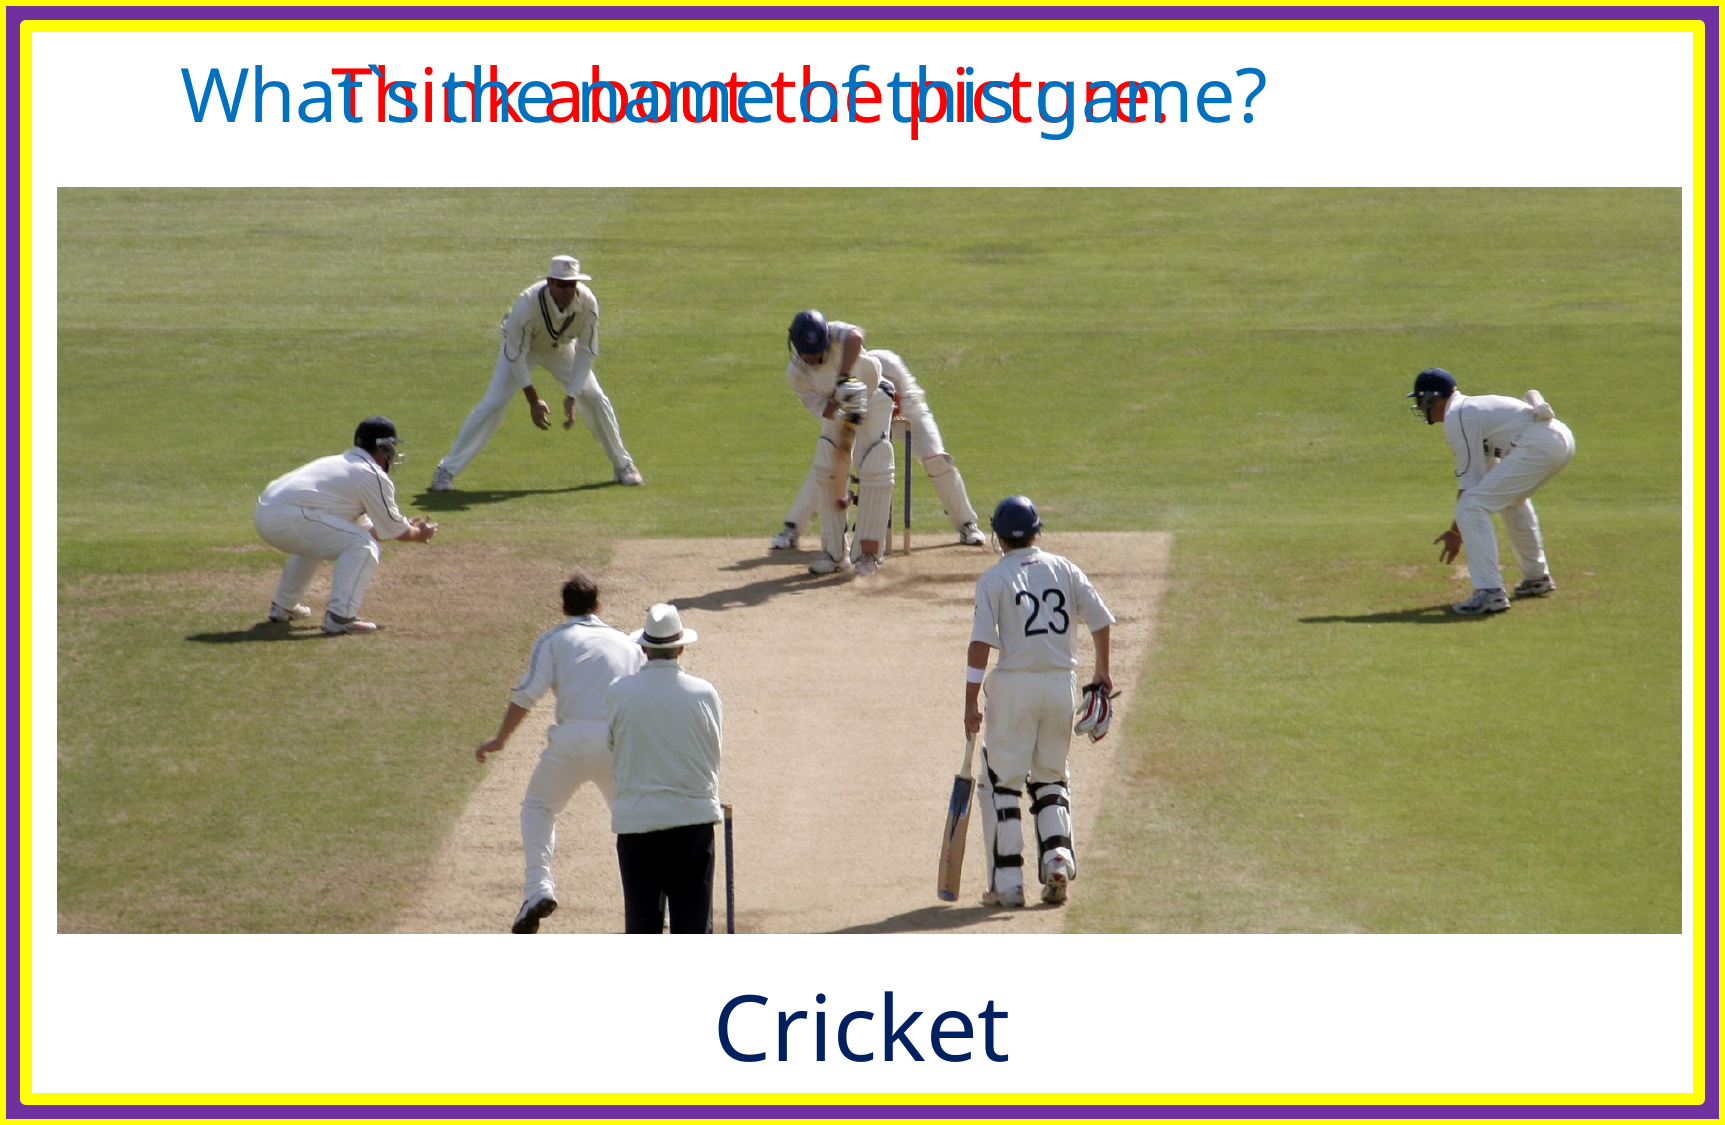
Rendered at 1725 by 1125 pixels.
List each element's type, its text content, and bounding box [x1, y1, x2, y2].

picture [57, 187, 1683, 934]
text_box What`s the name of this game? [165, 39, 1618, 145]
text_box Cricket [535, 962, 1190, 1088]
